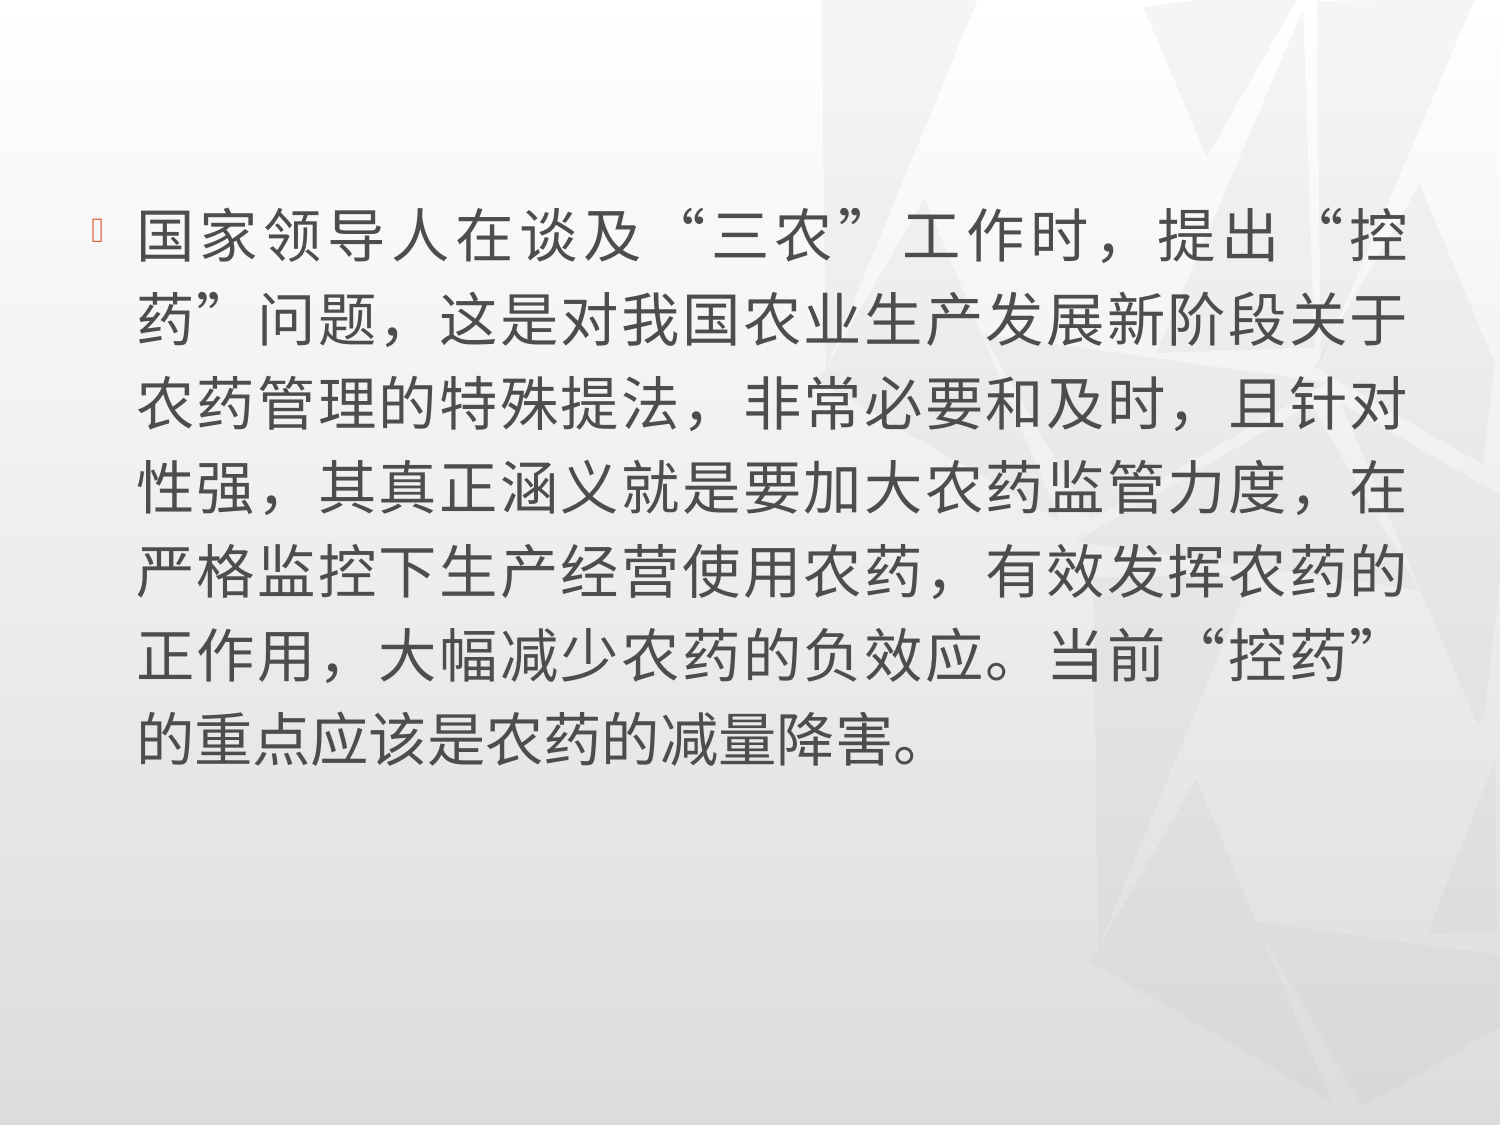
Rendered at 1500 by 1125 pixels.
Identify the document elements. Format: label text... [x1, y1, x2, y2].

list 国家领导人在谈及“三农”工作时，提出“控药”问题，这是对我国农业生产发展新阶段关于农药管理的特殊提法，非常必要和及时，且针对性强，其真正涵义就是要加大农药监管力度，在严格监控下生产经营使用农药，有效发挥农药的正作用，大幅减少农药的负效应。当前“控药”的重点应该是农药的减量降害。 [76, 177, 1425, 1033]
